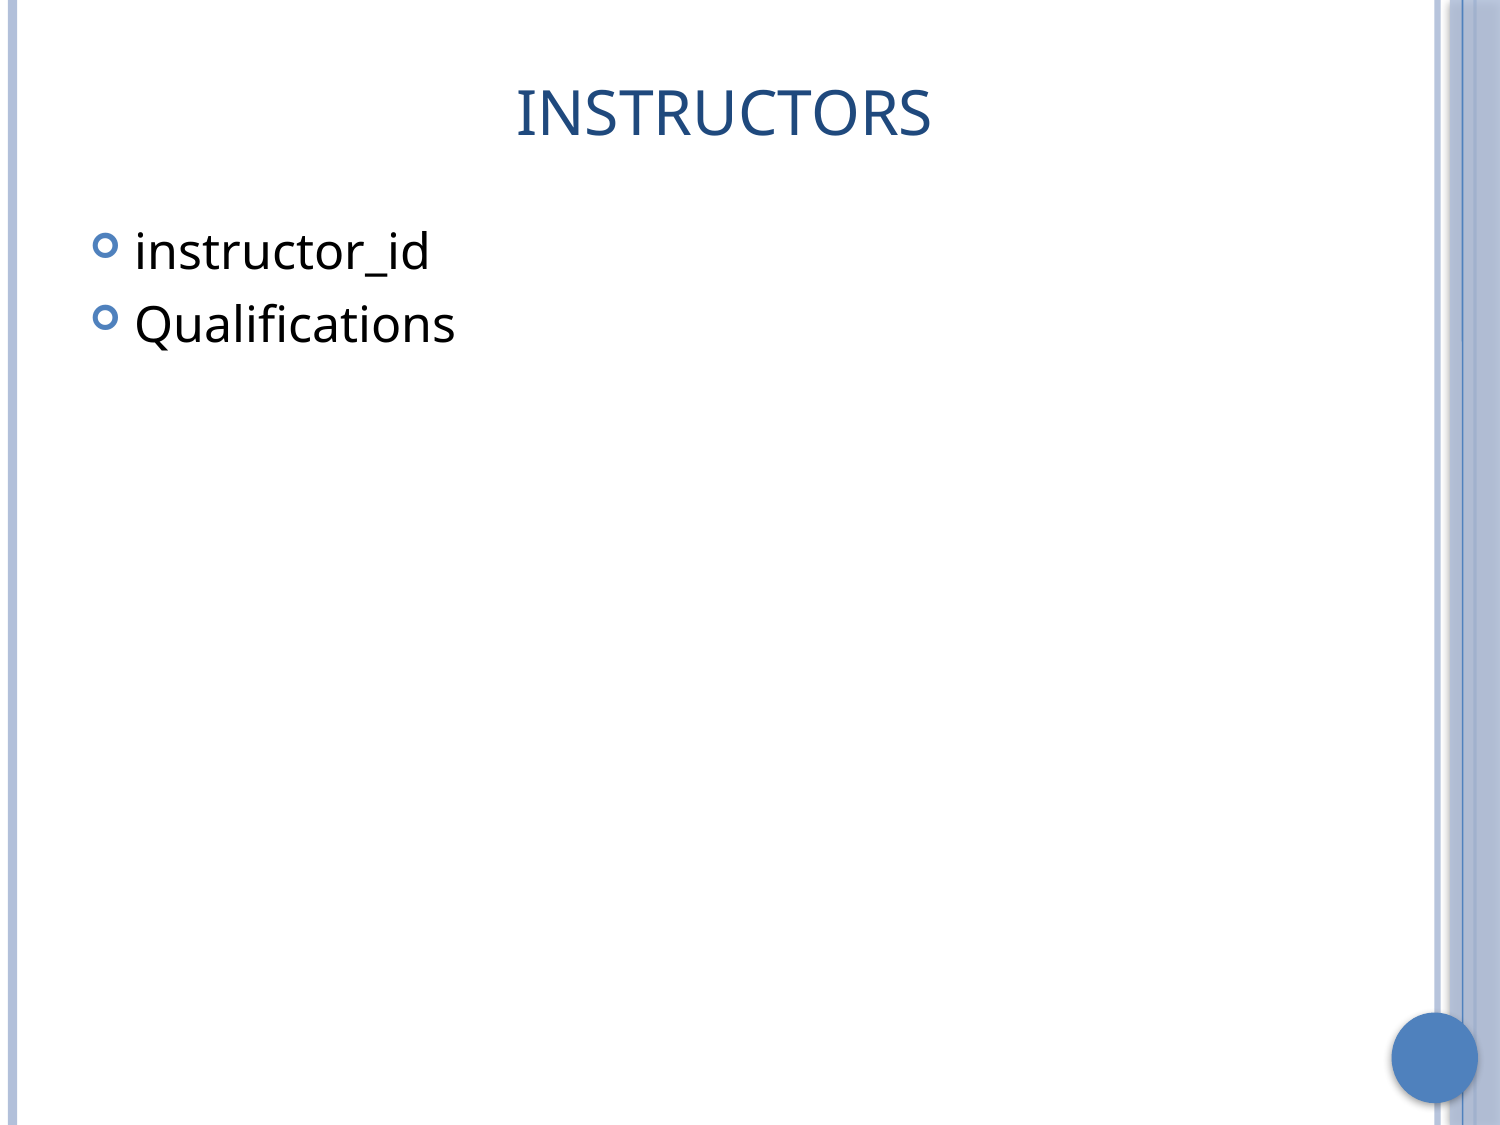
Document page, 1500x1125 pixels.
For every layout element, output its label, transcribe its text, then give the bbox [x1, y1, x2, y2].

title Instructors [75, 45, 1375, 175]
list instructor_id Qualifications [75, 212, 1375, 1062]
